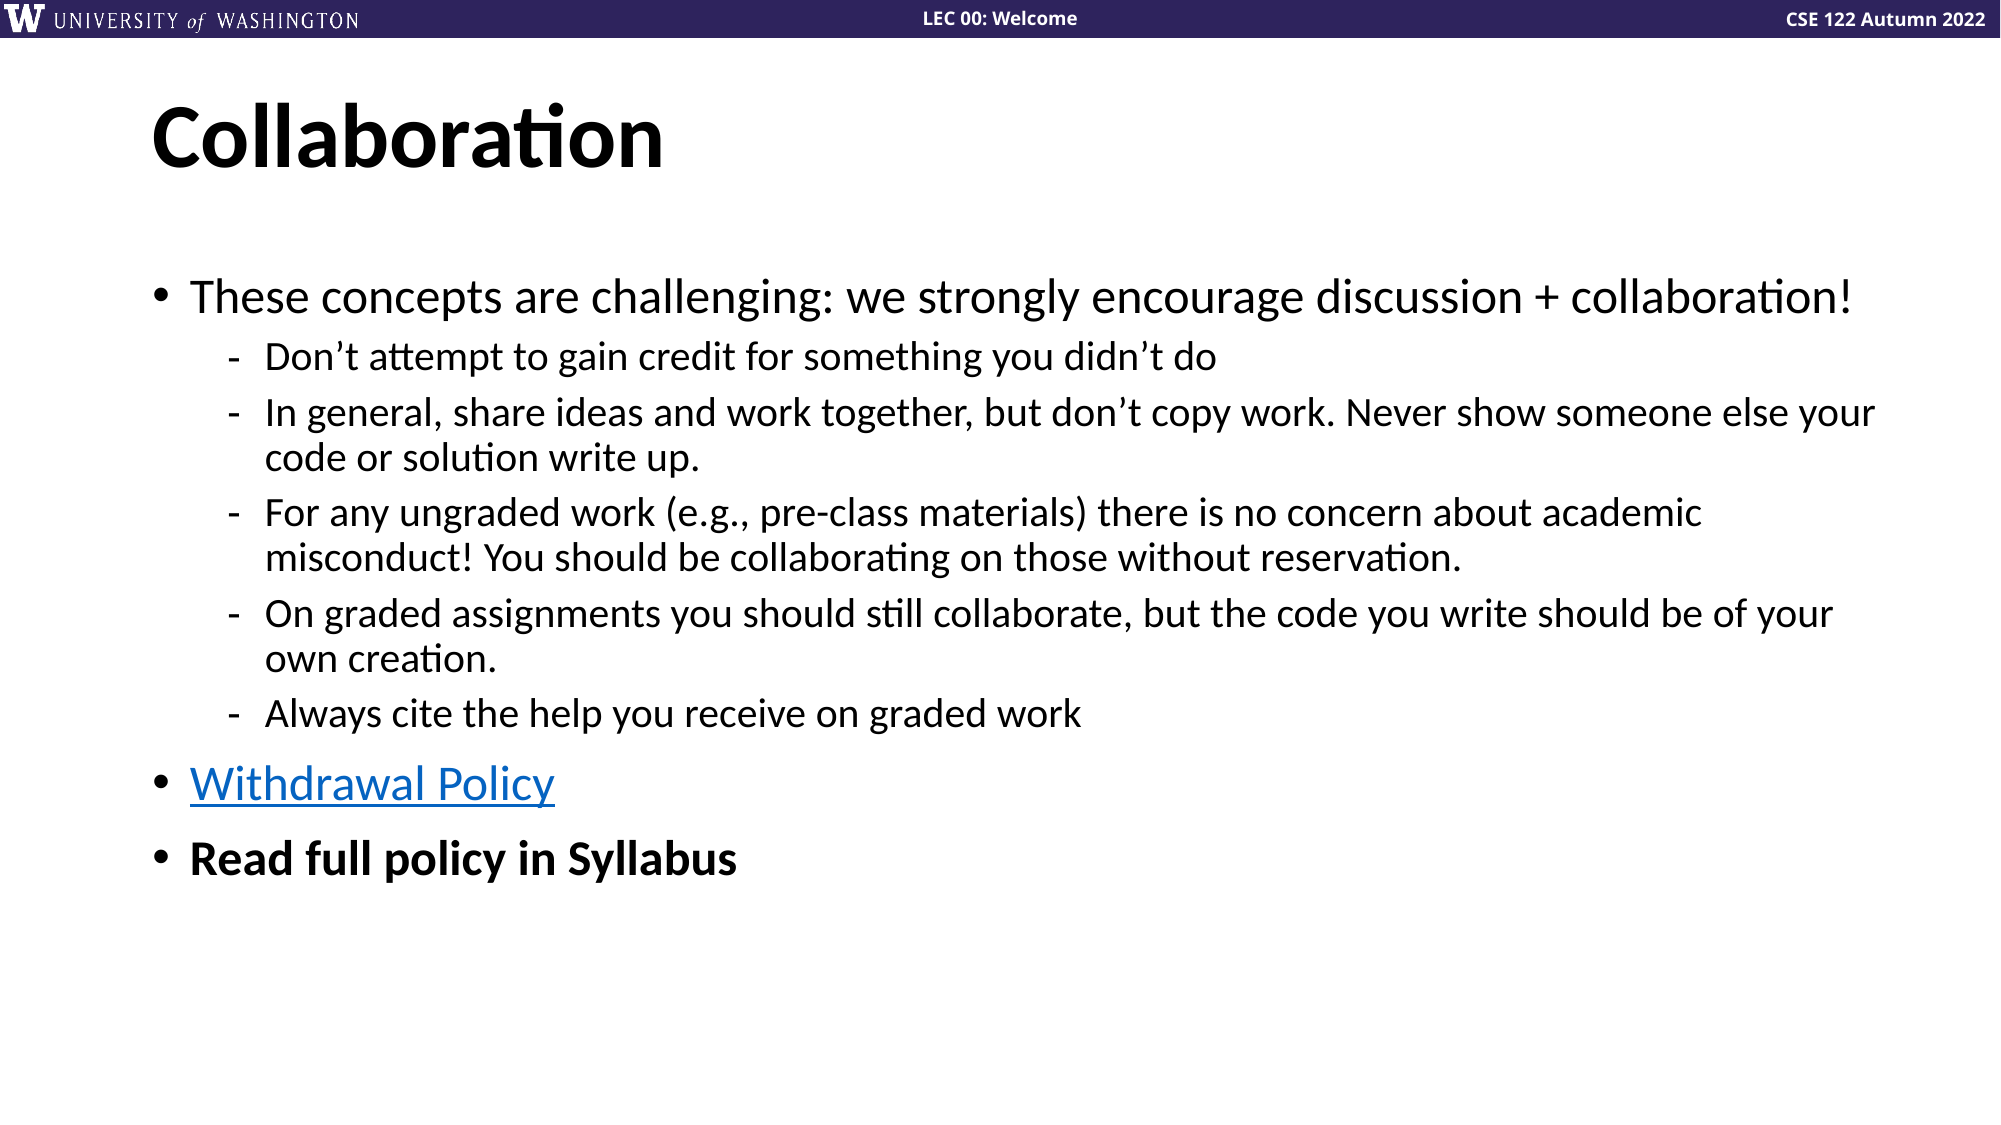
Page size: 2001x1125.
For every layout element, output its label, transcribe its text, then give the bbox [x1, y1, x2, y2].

picture [4, 4, 358, 33]
list These concepts are challenging: we strongly encourage discussion + collaboration! Don’t attempt to gain credit for something you didn’t do In general, share ideas and work together, but don’t copy work. Never show someone else your code or solution write up. For any ungraded work (e.g., pre-class materials) there is no concern about academic misconduct! You should be collaborating on those without reservation. On graded assignments you should still collaborate, but the code you write should be of your own creation. Always cite the help you receive on graded work Withdrawal Policy Read full policy in Syllabus [137, 262, 1906, 1052]
title Collaboration [137, 74, 1863, 200]
